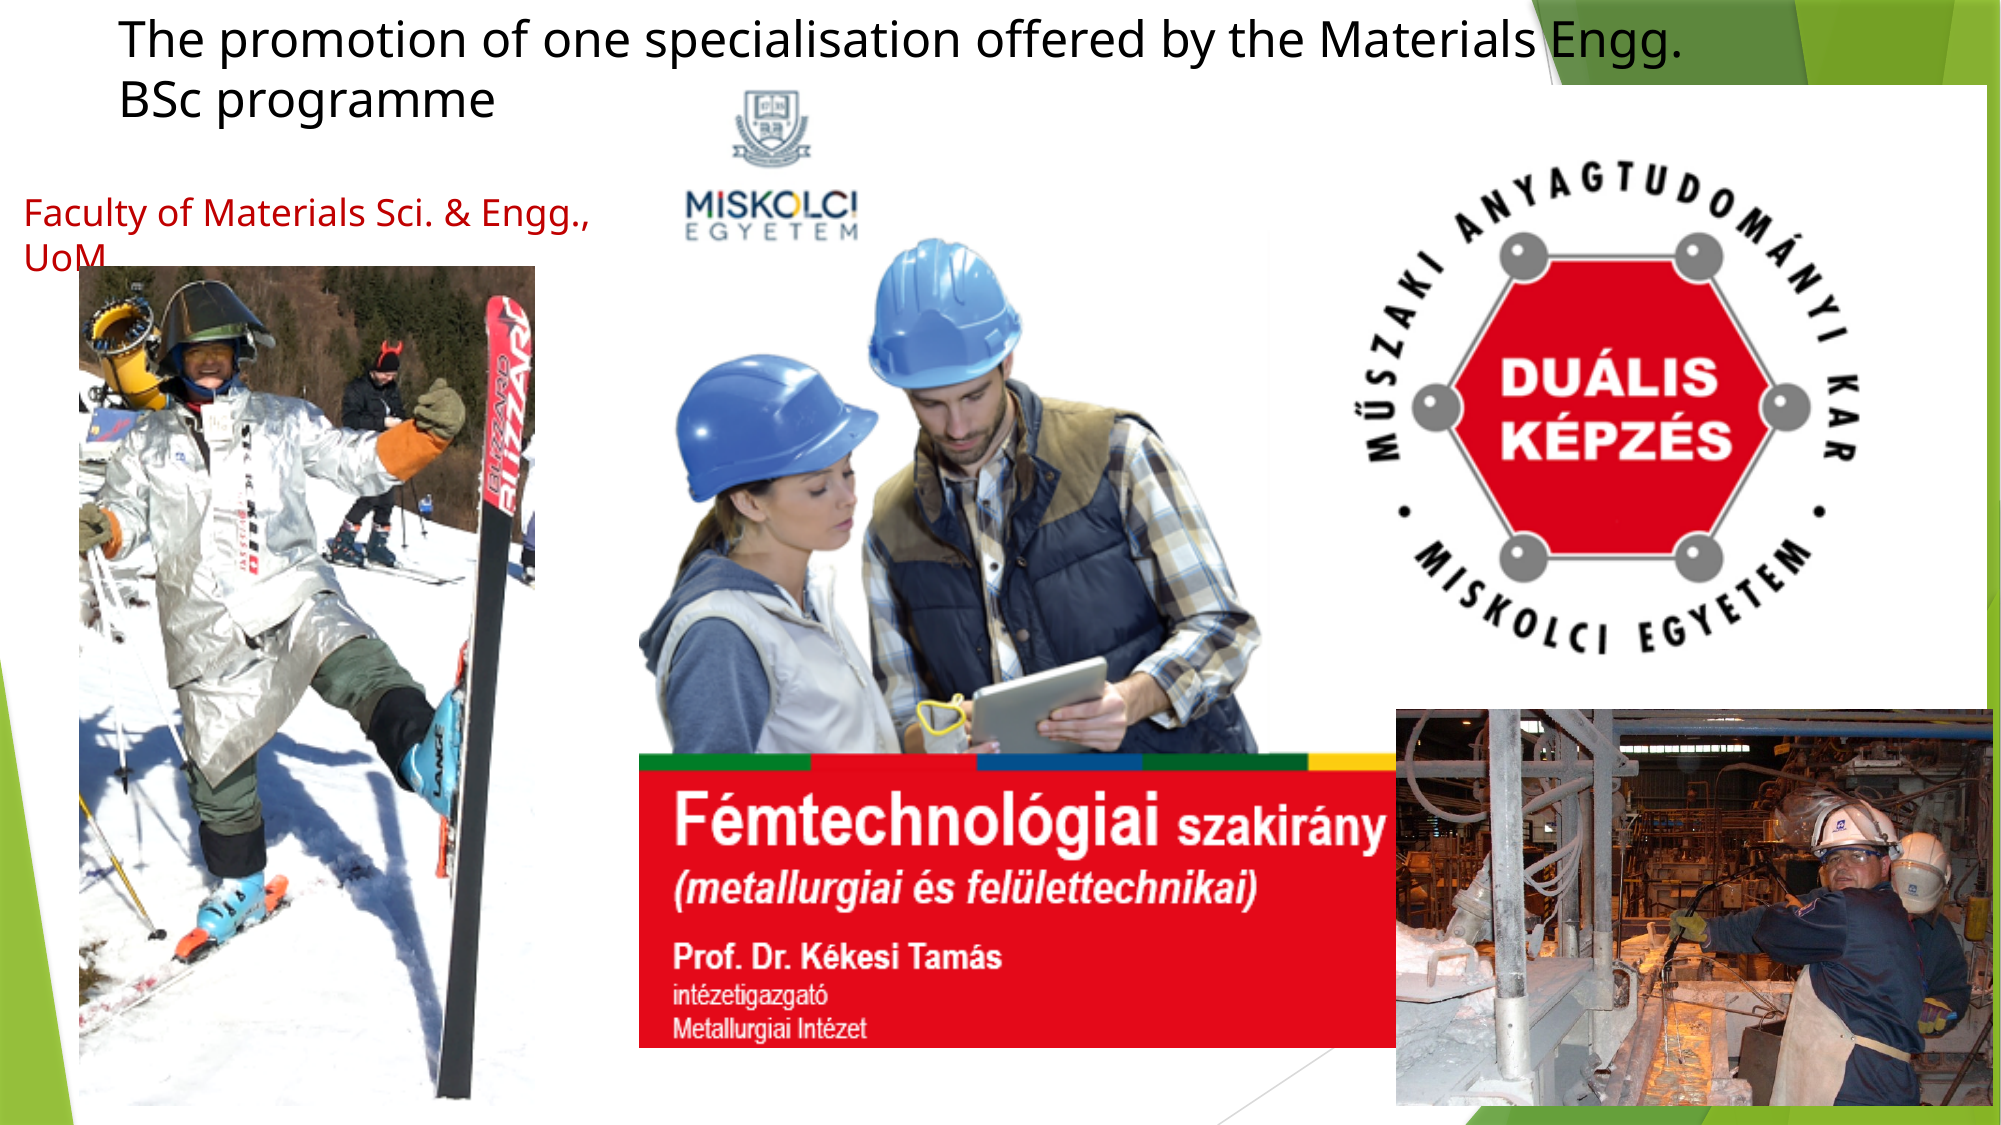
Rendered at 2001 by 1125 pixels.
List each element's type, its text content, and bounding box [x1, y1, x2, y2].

picture [79, 266, 535, 1106]
picture [638, 85, 1994, 1106]
text_box Faculty of Materials Sci. & Engg., UoM [8, 181, 633, 286]
text_box The promotion of one specialisation offered by the Materials Engg. BSc programme [104, 0, 1772, 135]
